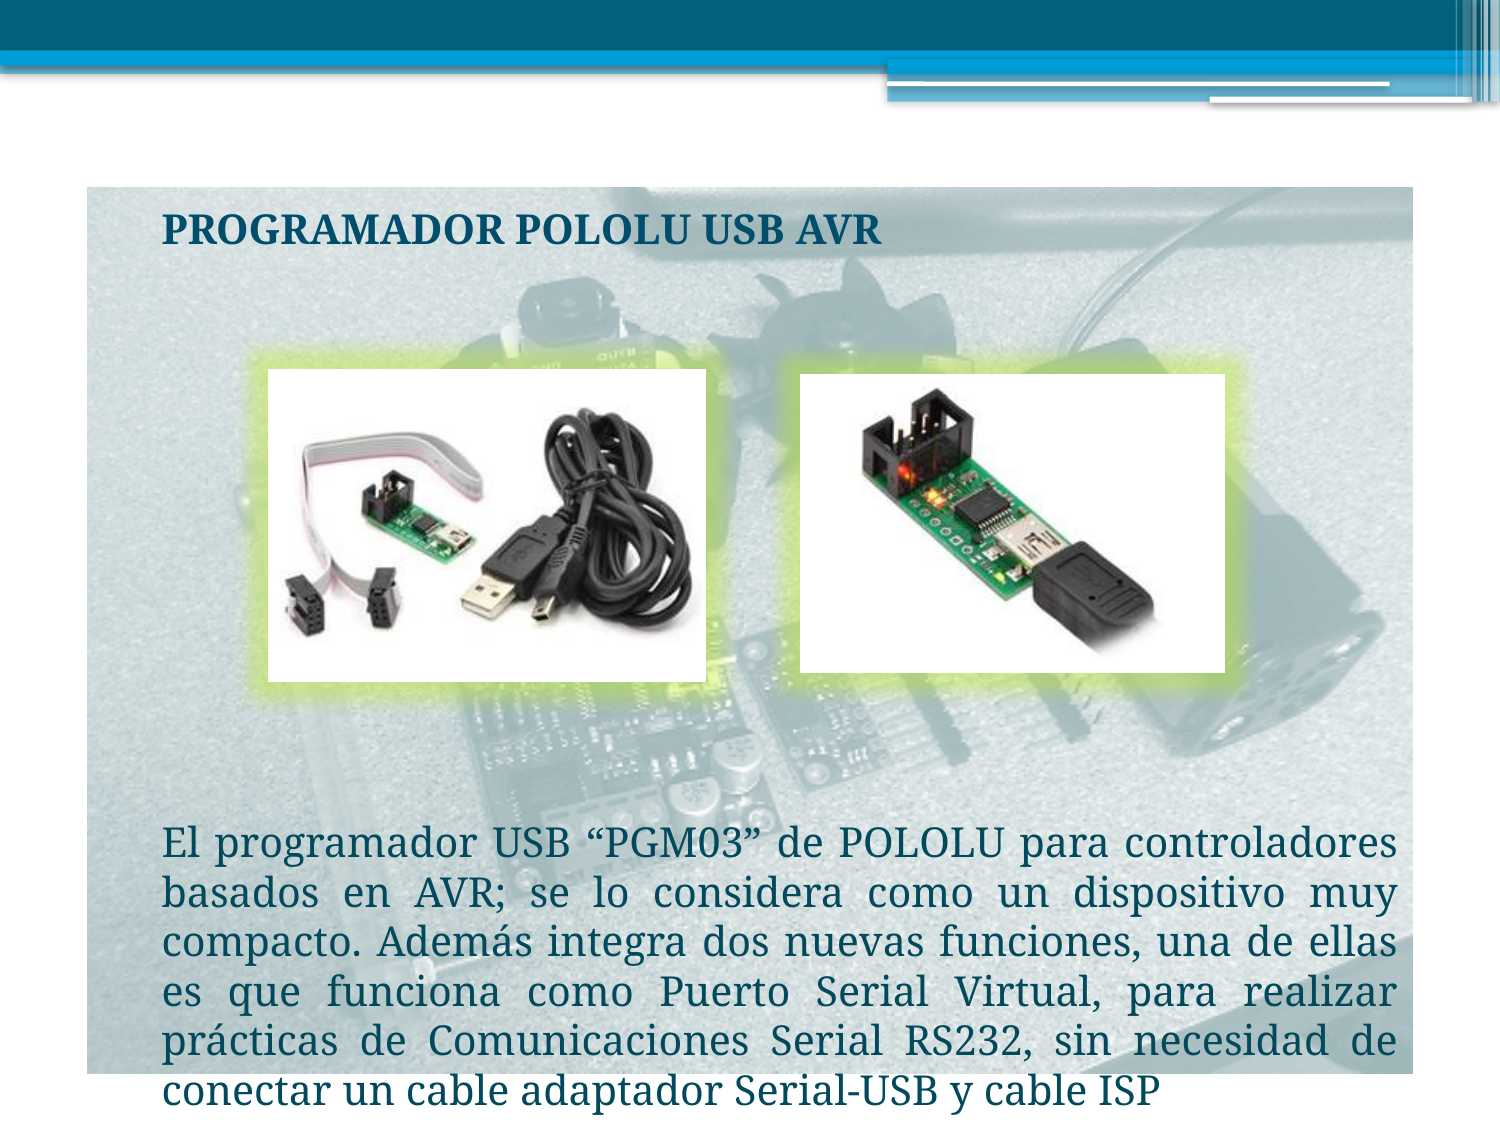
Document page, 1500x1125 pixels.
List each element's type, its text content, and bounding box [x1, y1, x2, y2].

picture [87, 187, 1413, 1074]
list PROGRAMADOR POLOLU USB AVR El programador USB “PGM03” de POLOLU para controladores basados en AVR; se lo considera como un dispositivo muy compacto. Además integra dos nuevas funciones, una de ellas es que funciona como Puerto Serial Virtual, para realizar prácticas de Comunicaciones Serial RS232, sin necesidad de conectar un cable adaptador Serial-USB y cable ISP [87, 1082, 1413, 1125]
